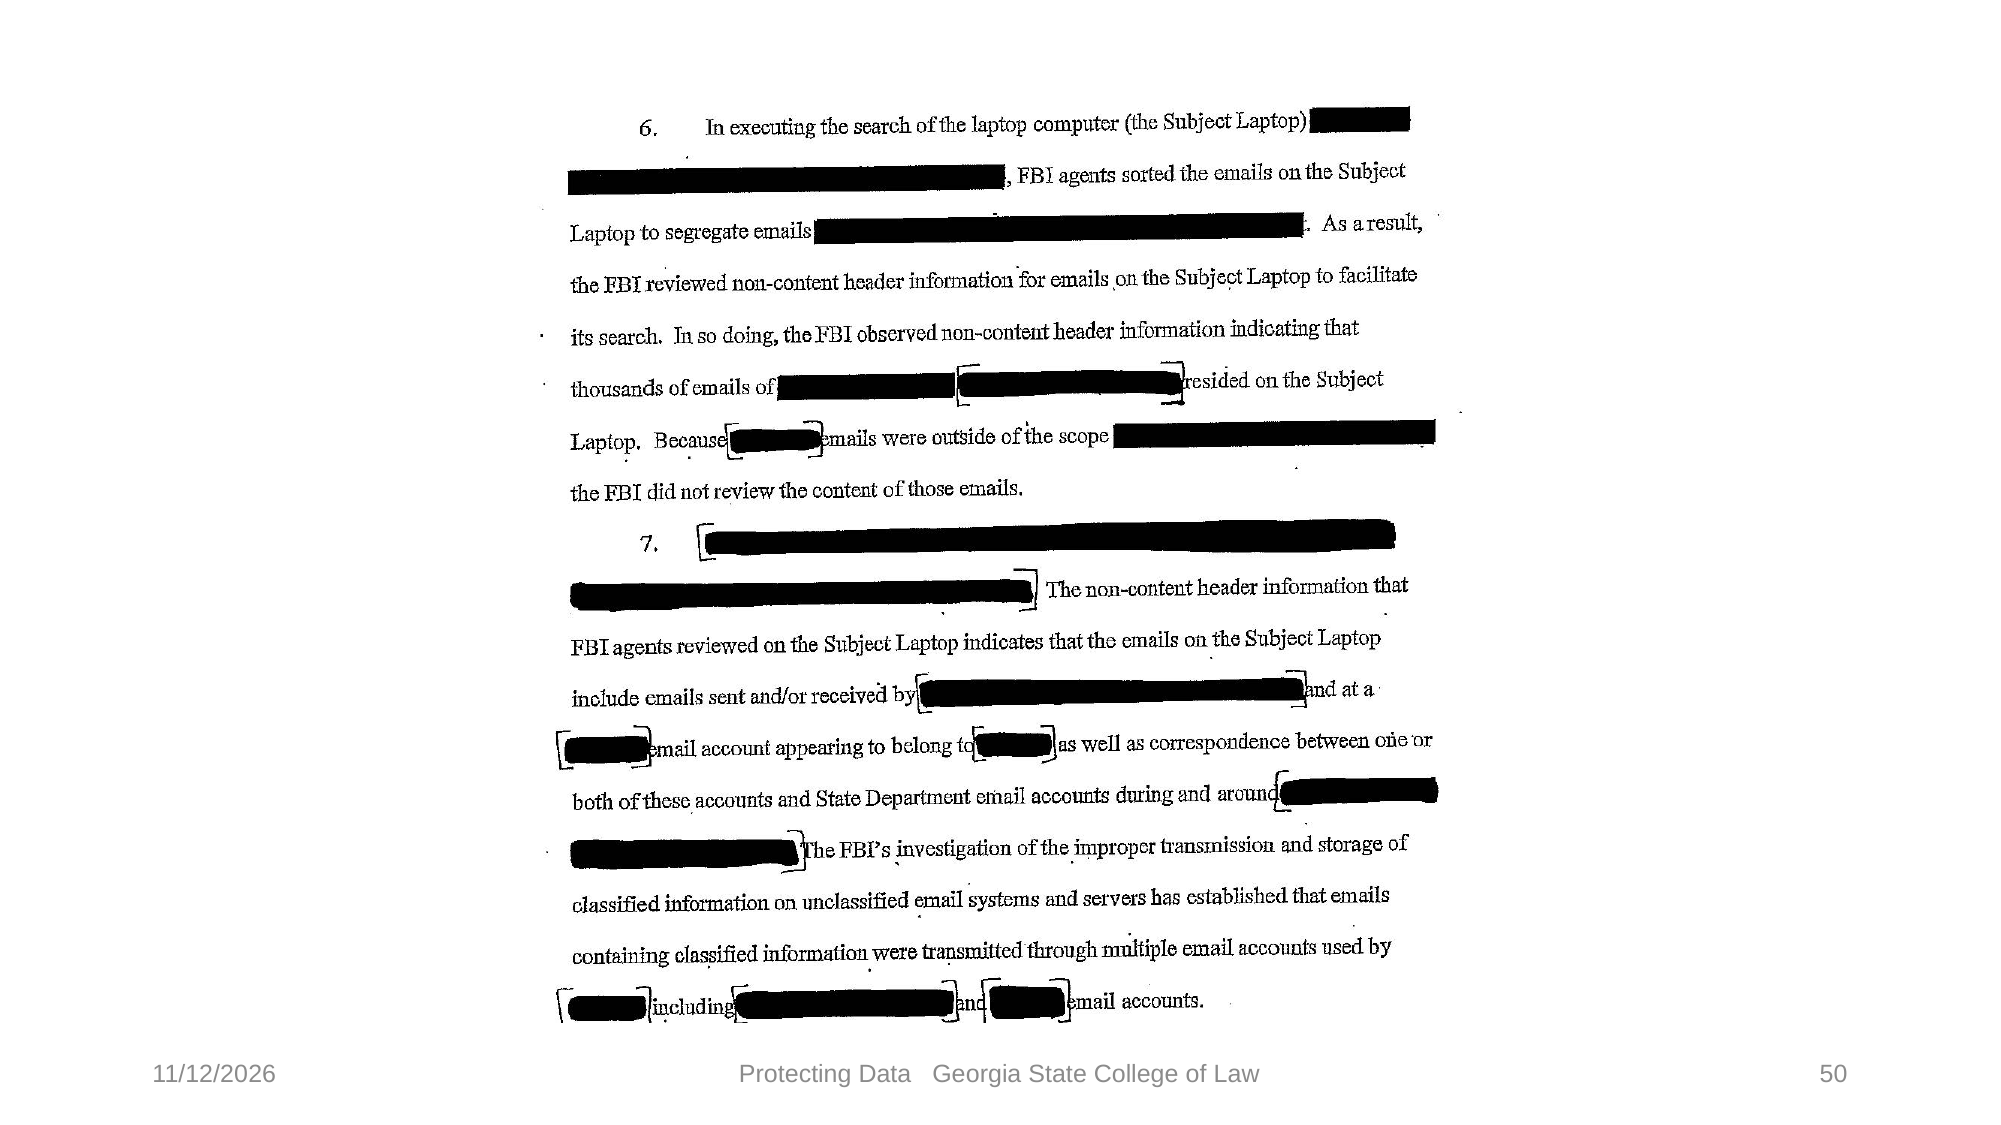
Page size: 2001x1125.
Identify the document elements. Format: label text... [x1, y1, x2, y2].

slide_number 50 [1412, 1042, 1863, 1103]
picture [537, 101, 1463, 1023]
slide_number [137, 1042, 588, 1103]
footer Protecting Data Georgia State College of Law [662, 1042, 1338, 1103]
